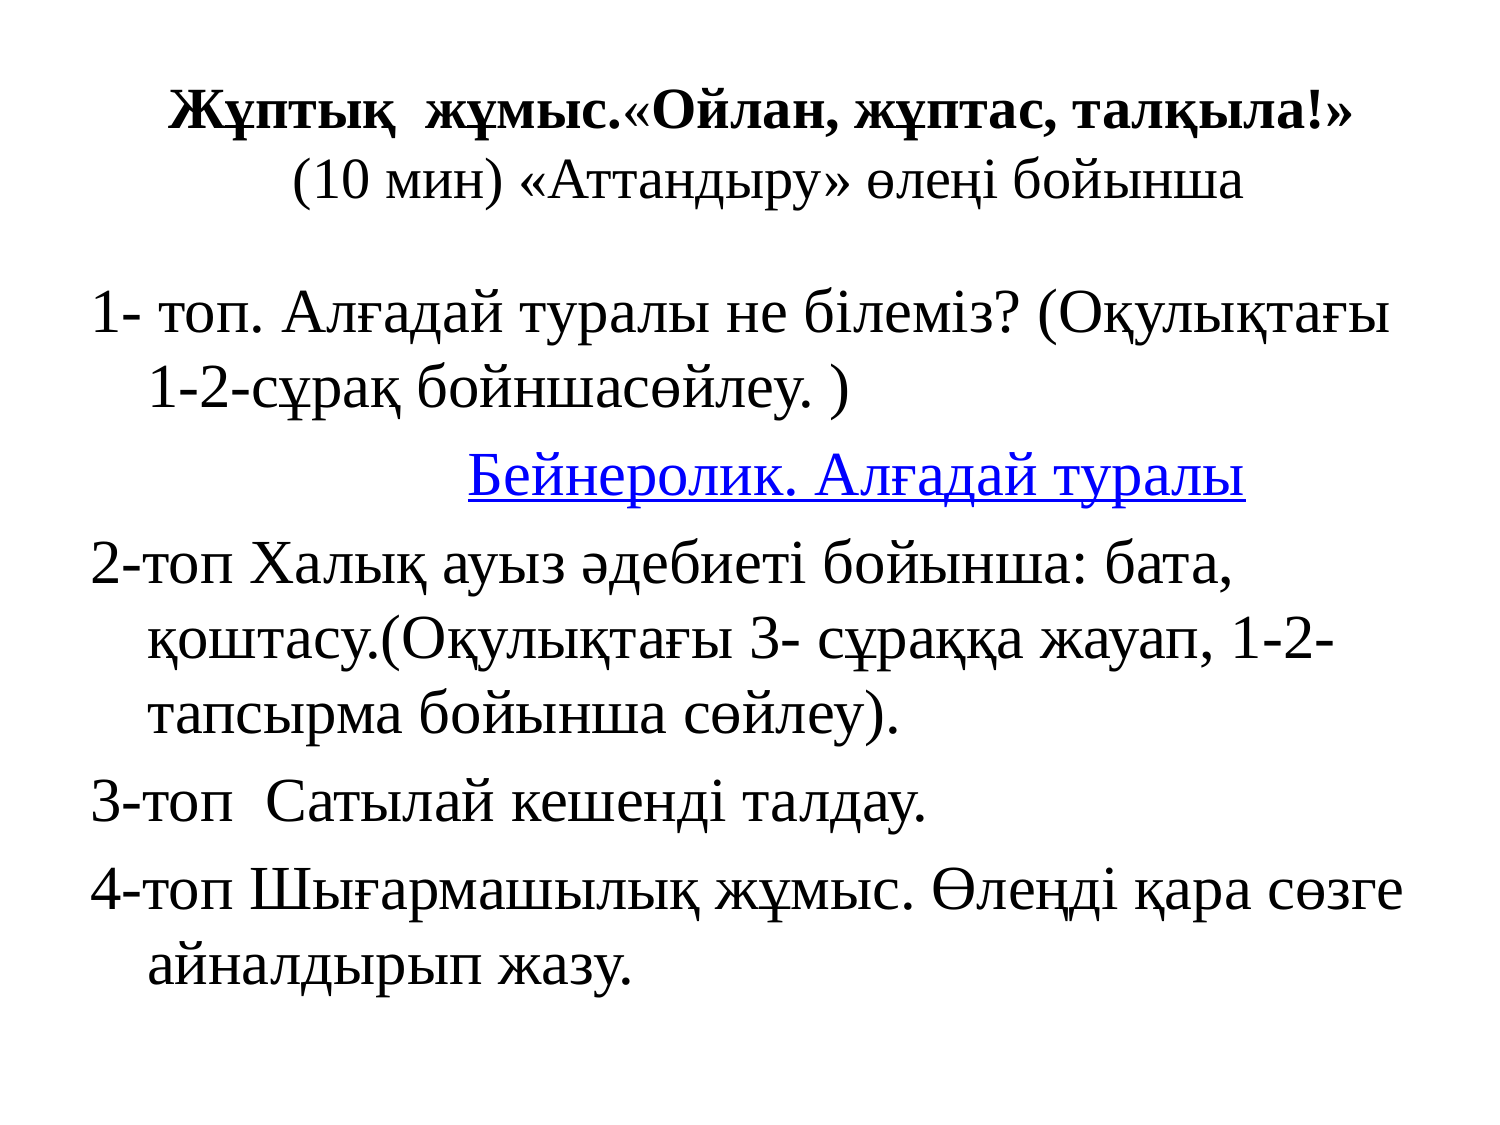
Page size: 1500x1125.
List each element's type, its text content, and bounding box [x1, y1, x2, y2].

title Жұптық жұмыс.«Ойлан, жұптас, талқыла!» (10 мин) «Аттандыру» өлеңі бойынша [93, 46, 1444, 235]
list 1- топ. Алғадай туралы не білеміз? (Оқулықтағы 1-2-сұрақ бойншасөйлеу. ) Бейнеролик. Алғадай туралы 2-топ Халық ауыз әдебиеті бойынша: бата, қоштасу.(Оқулықтағы 3- сұраққа жауап, 1-2-тапсырма бойынша сөйлеу). 3-топ Сатылай кешенді талдау. 4-топ Шығармашылық жұмыс. Өлеңді қара сөзге айналдырып жазу. [75, 262, 1425, 1005]
